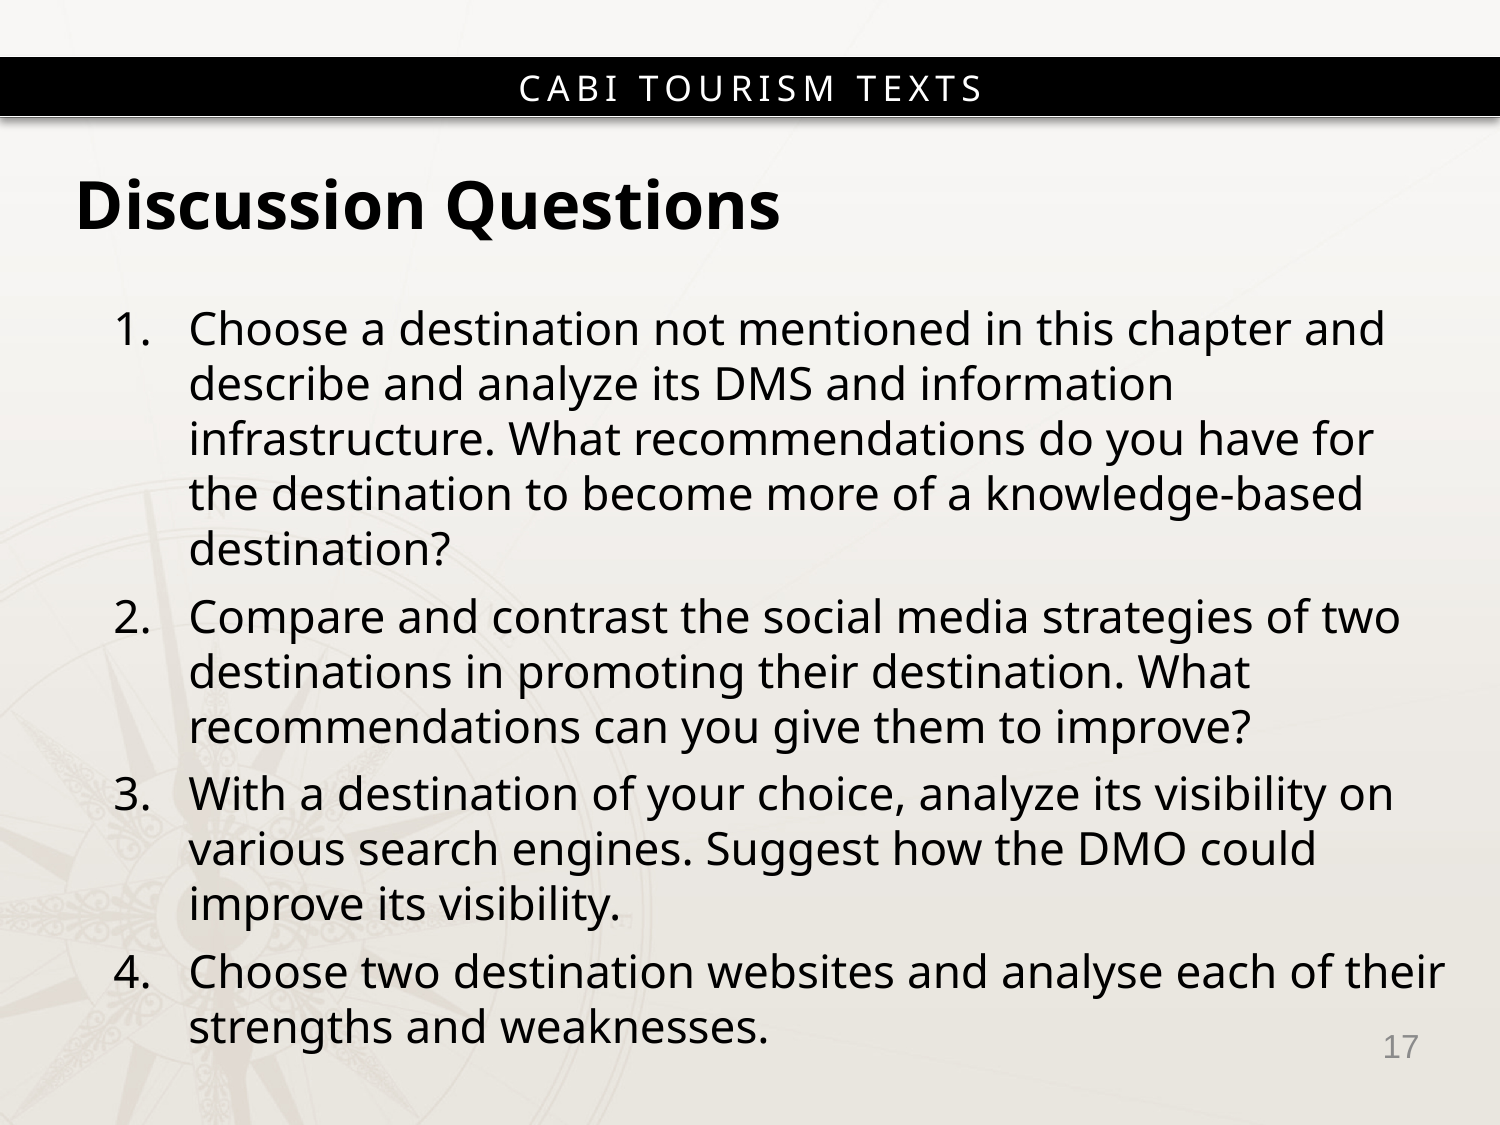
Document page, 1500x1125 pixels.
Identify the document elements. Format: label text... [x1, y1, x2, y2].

list Choose a destination not mentioned in this chapter and describe and analyze its DMS and information infrastructure. What recommendations do you have for the destination to become more of a knowledge-based destination? Compare and contrast the social media strategies of two destinations in promoting their destination. What recommendations can you give them to improve? With a destination of your choice, analyze its visibility on various search engines. Suggest how the DMO could improve its visibility. Choose two destination websites and analyse each of their strengths and weaknesses. [98, 292, 1467, 1098]
slide_number 17 [1084, 1014, 1435, 1075]
picture [0, 118, 1500, 1125]
picture [0, 0, 1500, 56]
title Discussion Questions [59, 173, 1435, 247]
